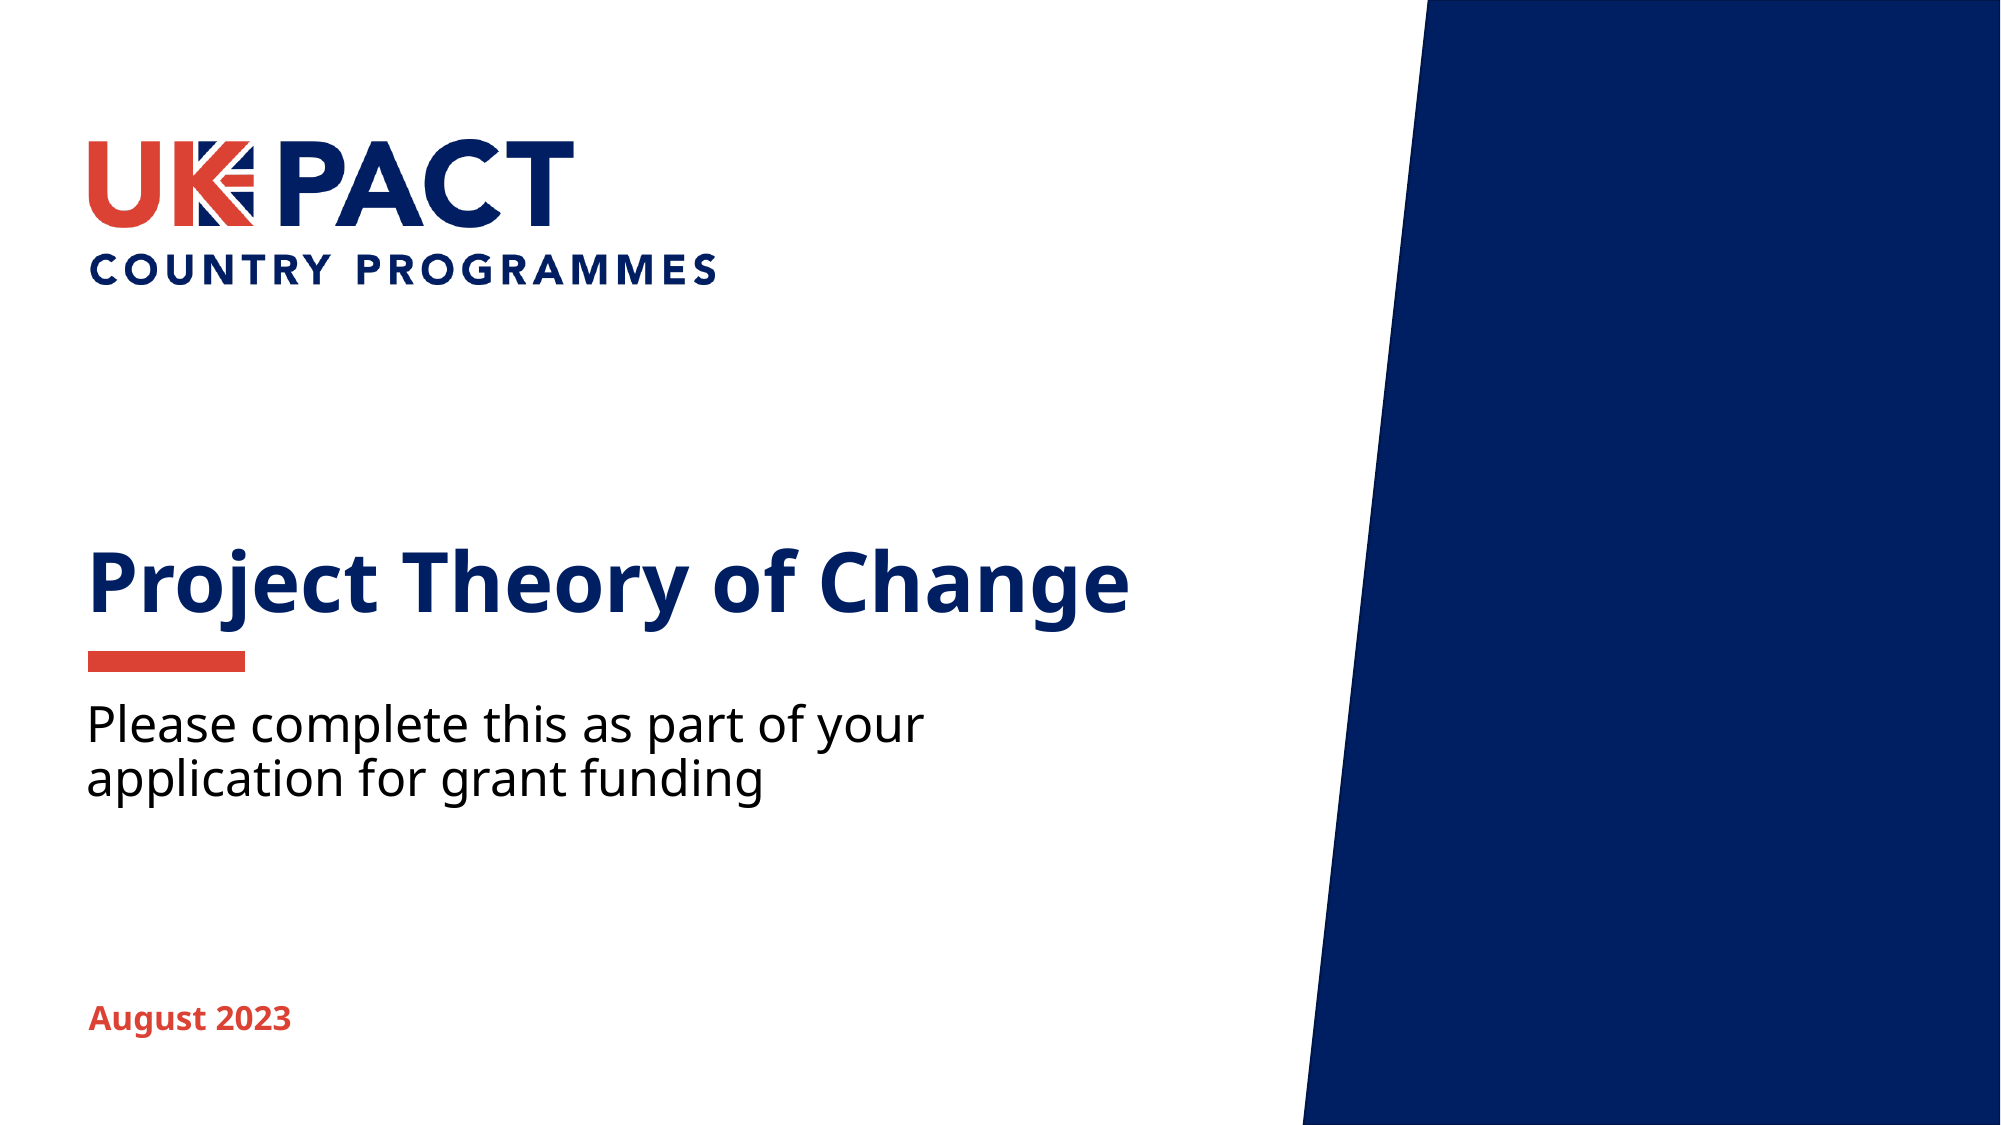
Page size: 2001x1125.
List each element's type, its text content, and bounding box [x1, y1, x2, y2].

picture [0, 3, 837, 385]
list Please complete this as part of your application for grant funding [86, 698, 1002, 834]
list August 2023 [88, 1001, 1000, 1065]
list Project Theory of Change [86, 453, 1319, 631]
